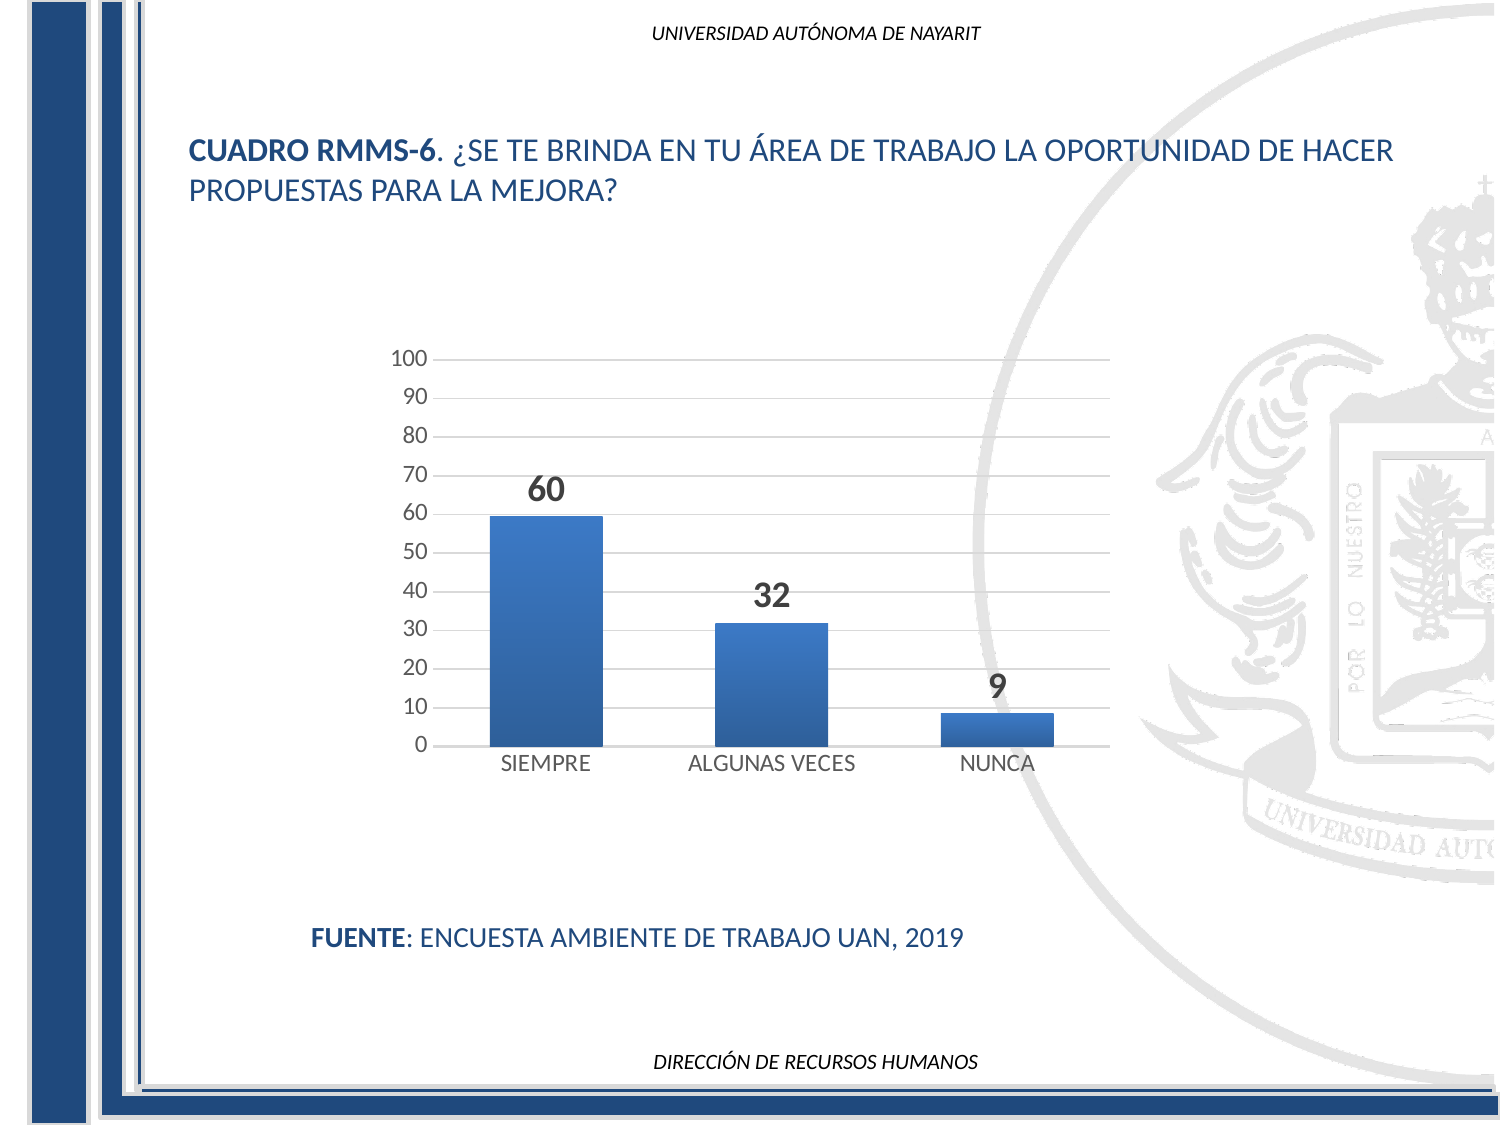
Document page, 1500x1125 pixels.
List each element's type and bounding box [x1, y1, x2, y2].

chart [374, 338, 1126, 787]
text_box [29, 0, 1500, 1125]
